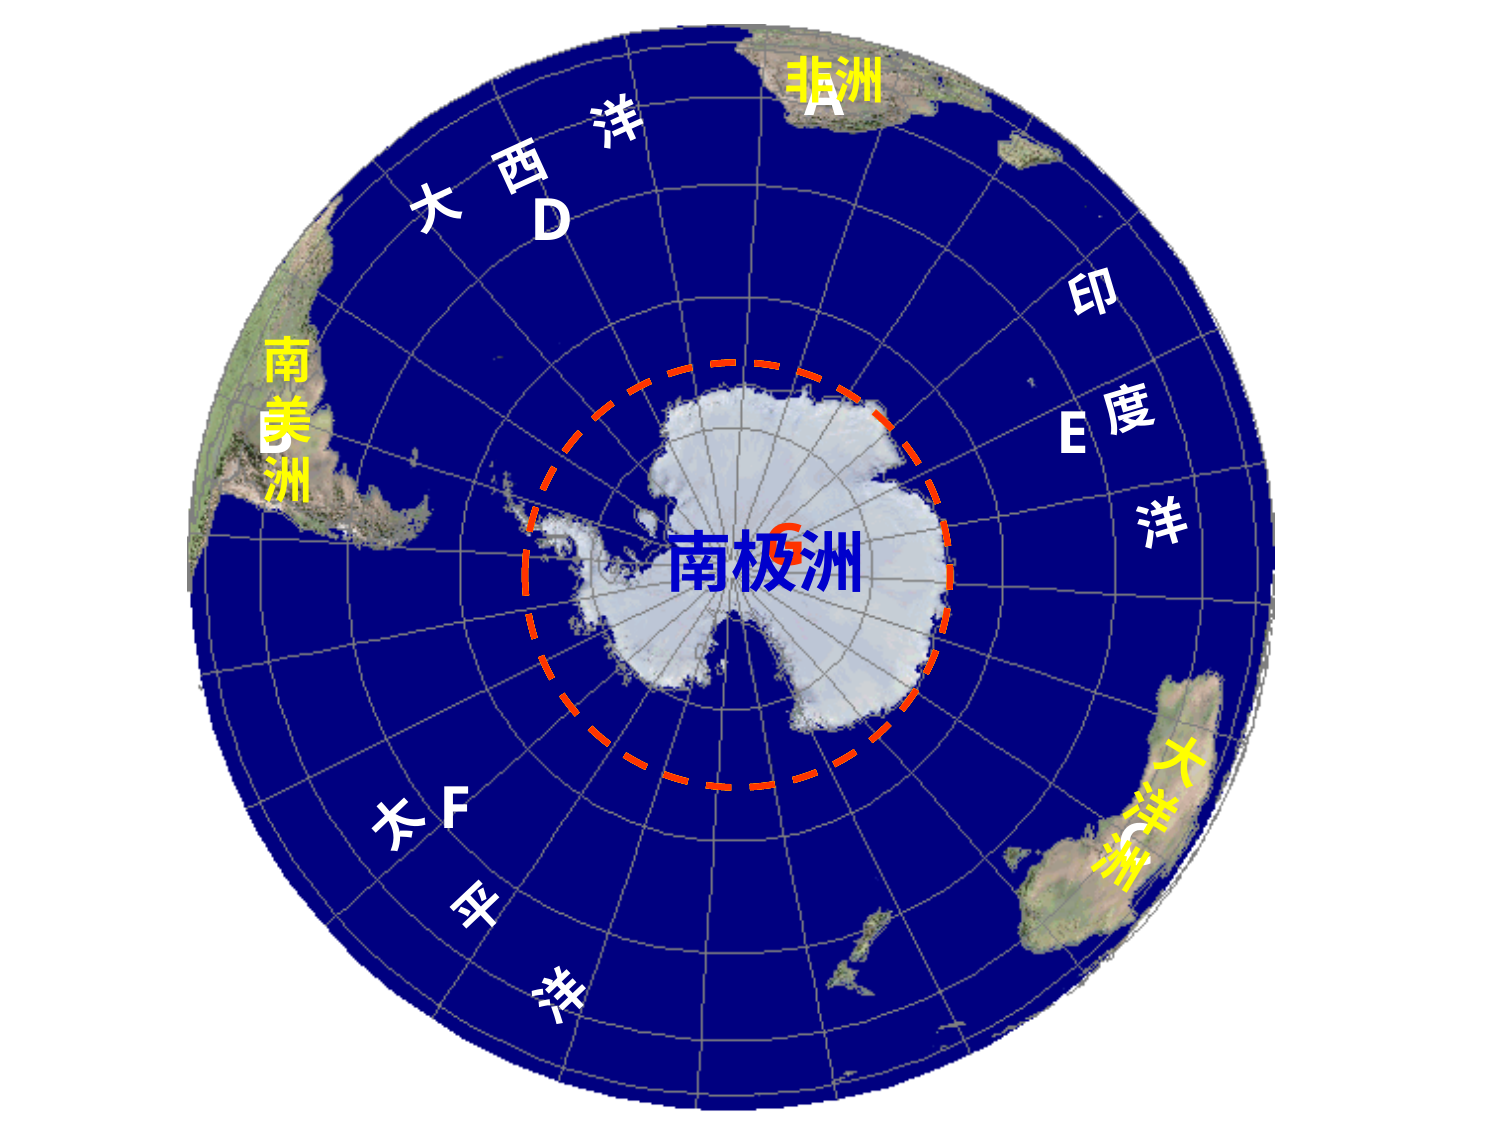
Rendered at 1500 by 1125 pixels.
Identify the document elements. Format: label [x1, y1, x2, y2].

picture [187, 24, 1276, 1113]
